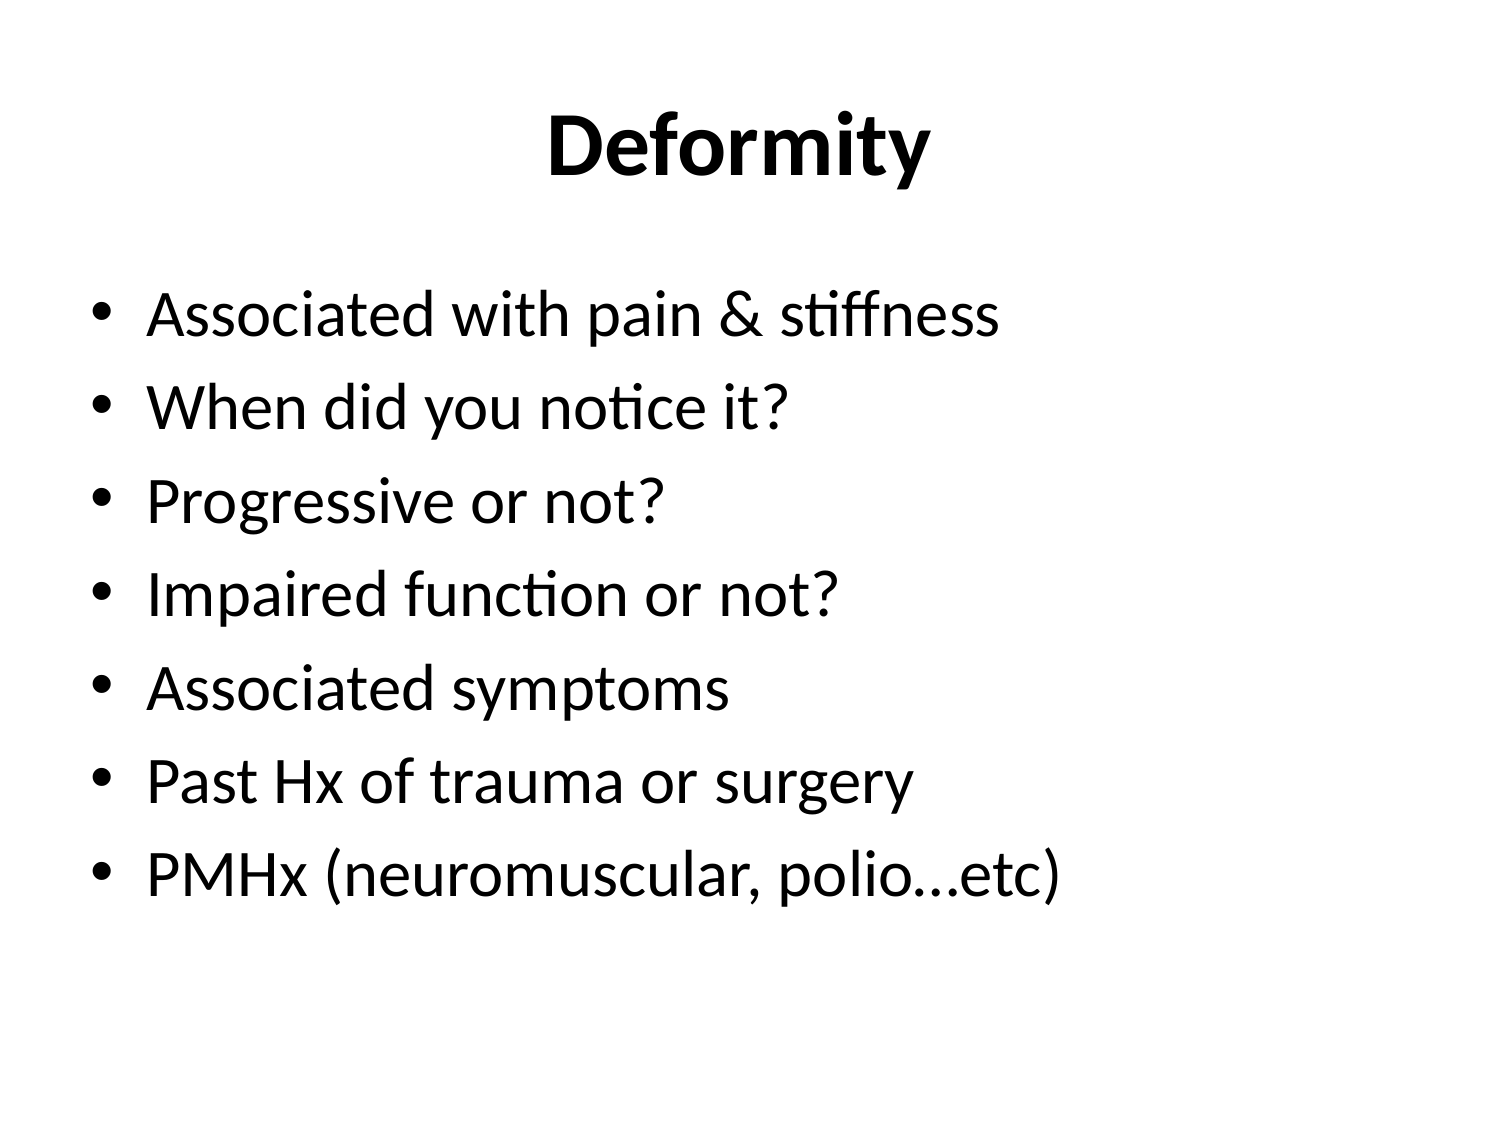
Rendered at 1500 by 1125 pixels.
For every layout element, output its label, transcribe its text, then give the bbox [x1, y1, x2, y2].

list Associated with pain & stiffness When did you notice it? Progressive or not? Impaired function or not? Associated symptoms Past Hx of trauma or surgery PMHx (neuromuscular, polio…etc) [75, 262, 1425, 1005]
title Deformity [75, 45, 1425, 233]
